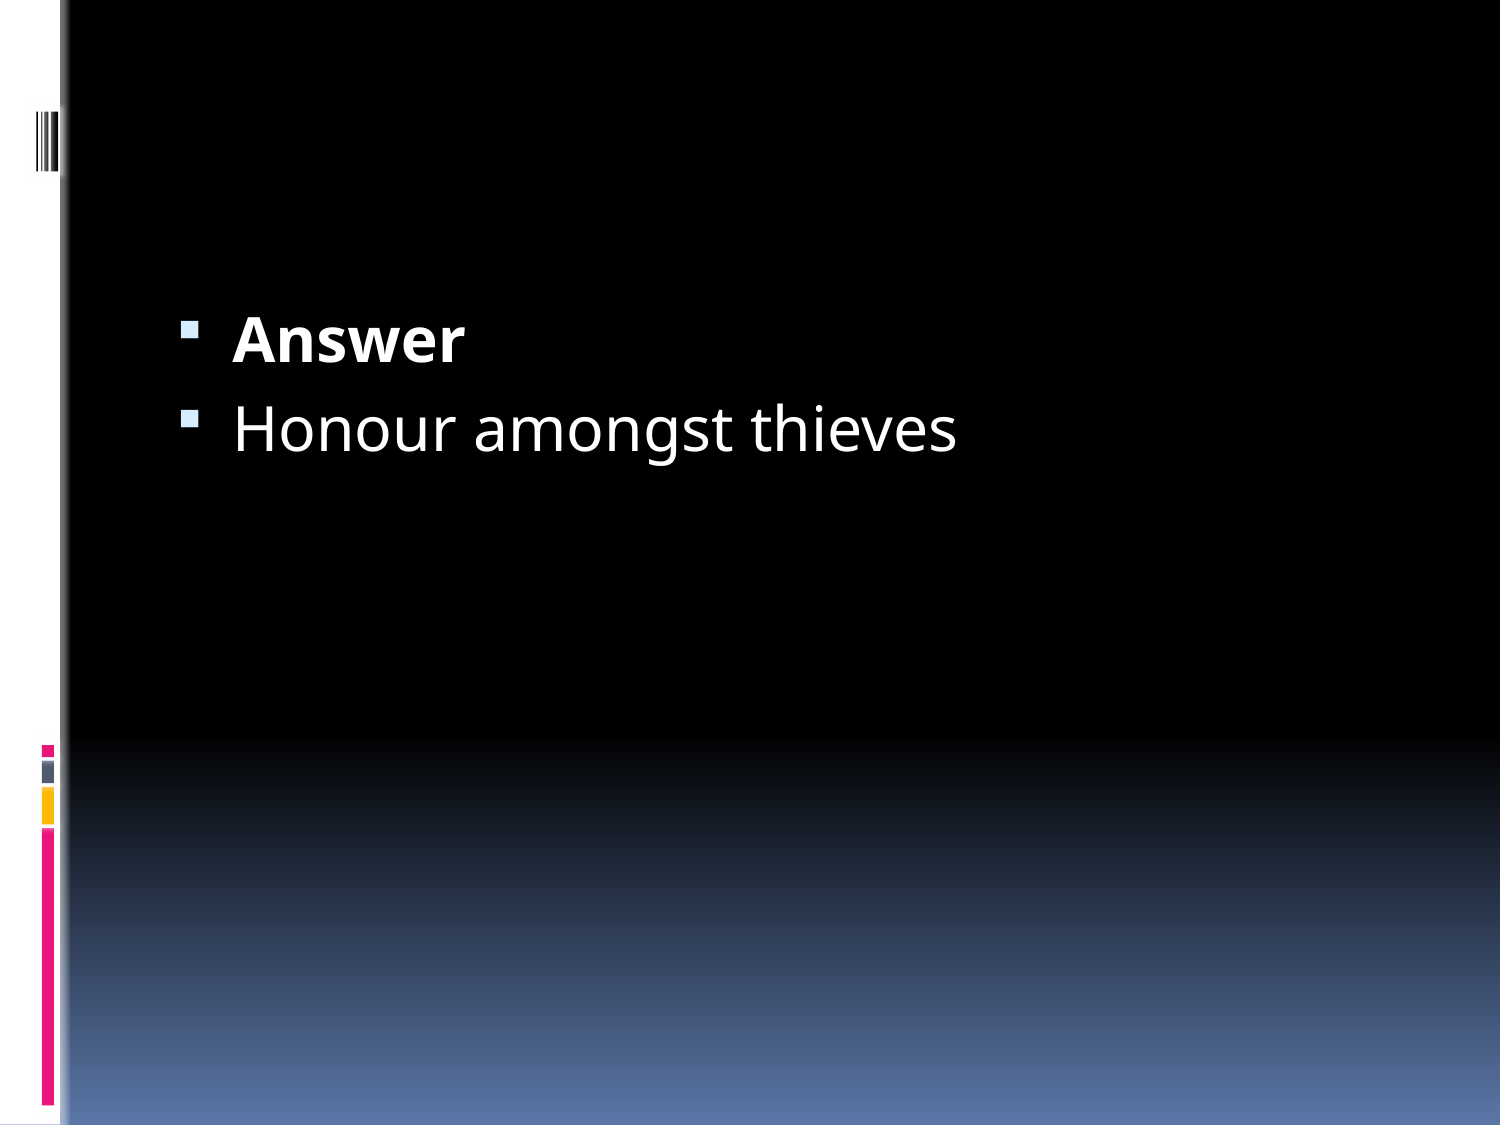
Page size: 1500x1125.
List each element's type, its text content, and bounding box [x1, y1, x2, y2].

list Answer Honour amongst thieves [150, 292, 1425, 1043]
